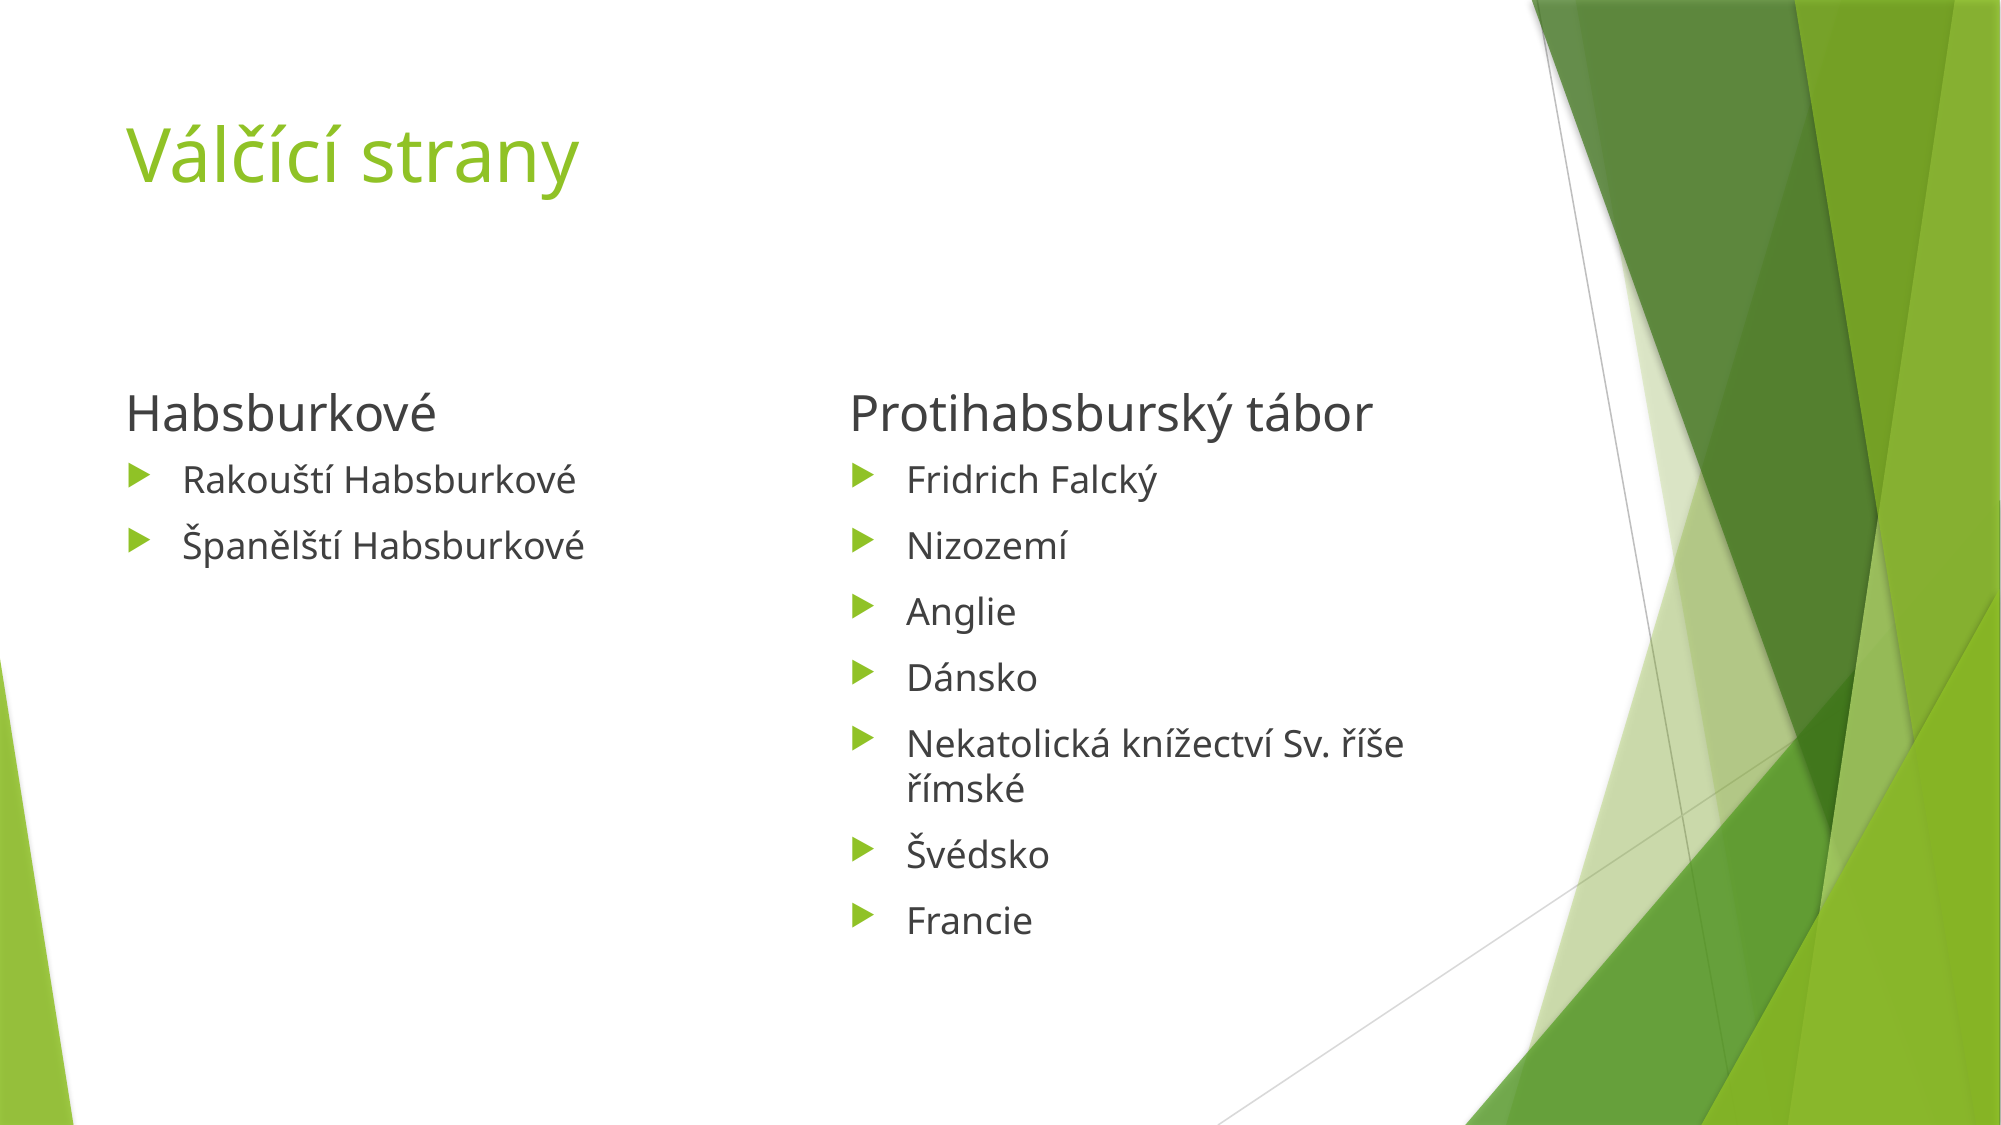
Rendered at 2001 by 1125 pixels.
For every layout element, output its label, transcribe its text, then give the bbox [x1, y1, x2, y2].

list Fridrich Falcký Nizozemí Anglie Dánsko Nekatolická knížectví Sv. říše římské Švédsko Francie [834, 448, 1522, 991]
list Habsburkové [110, 354, 798, 448]
list Rakouští Habsburkové Španělští Habsburkové [110, 448, 798, 991]
title Válčící strany [111, 99, 1522, 317]
list Protihabsburský tábor [834, 354, 1522, 448]
